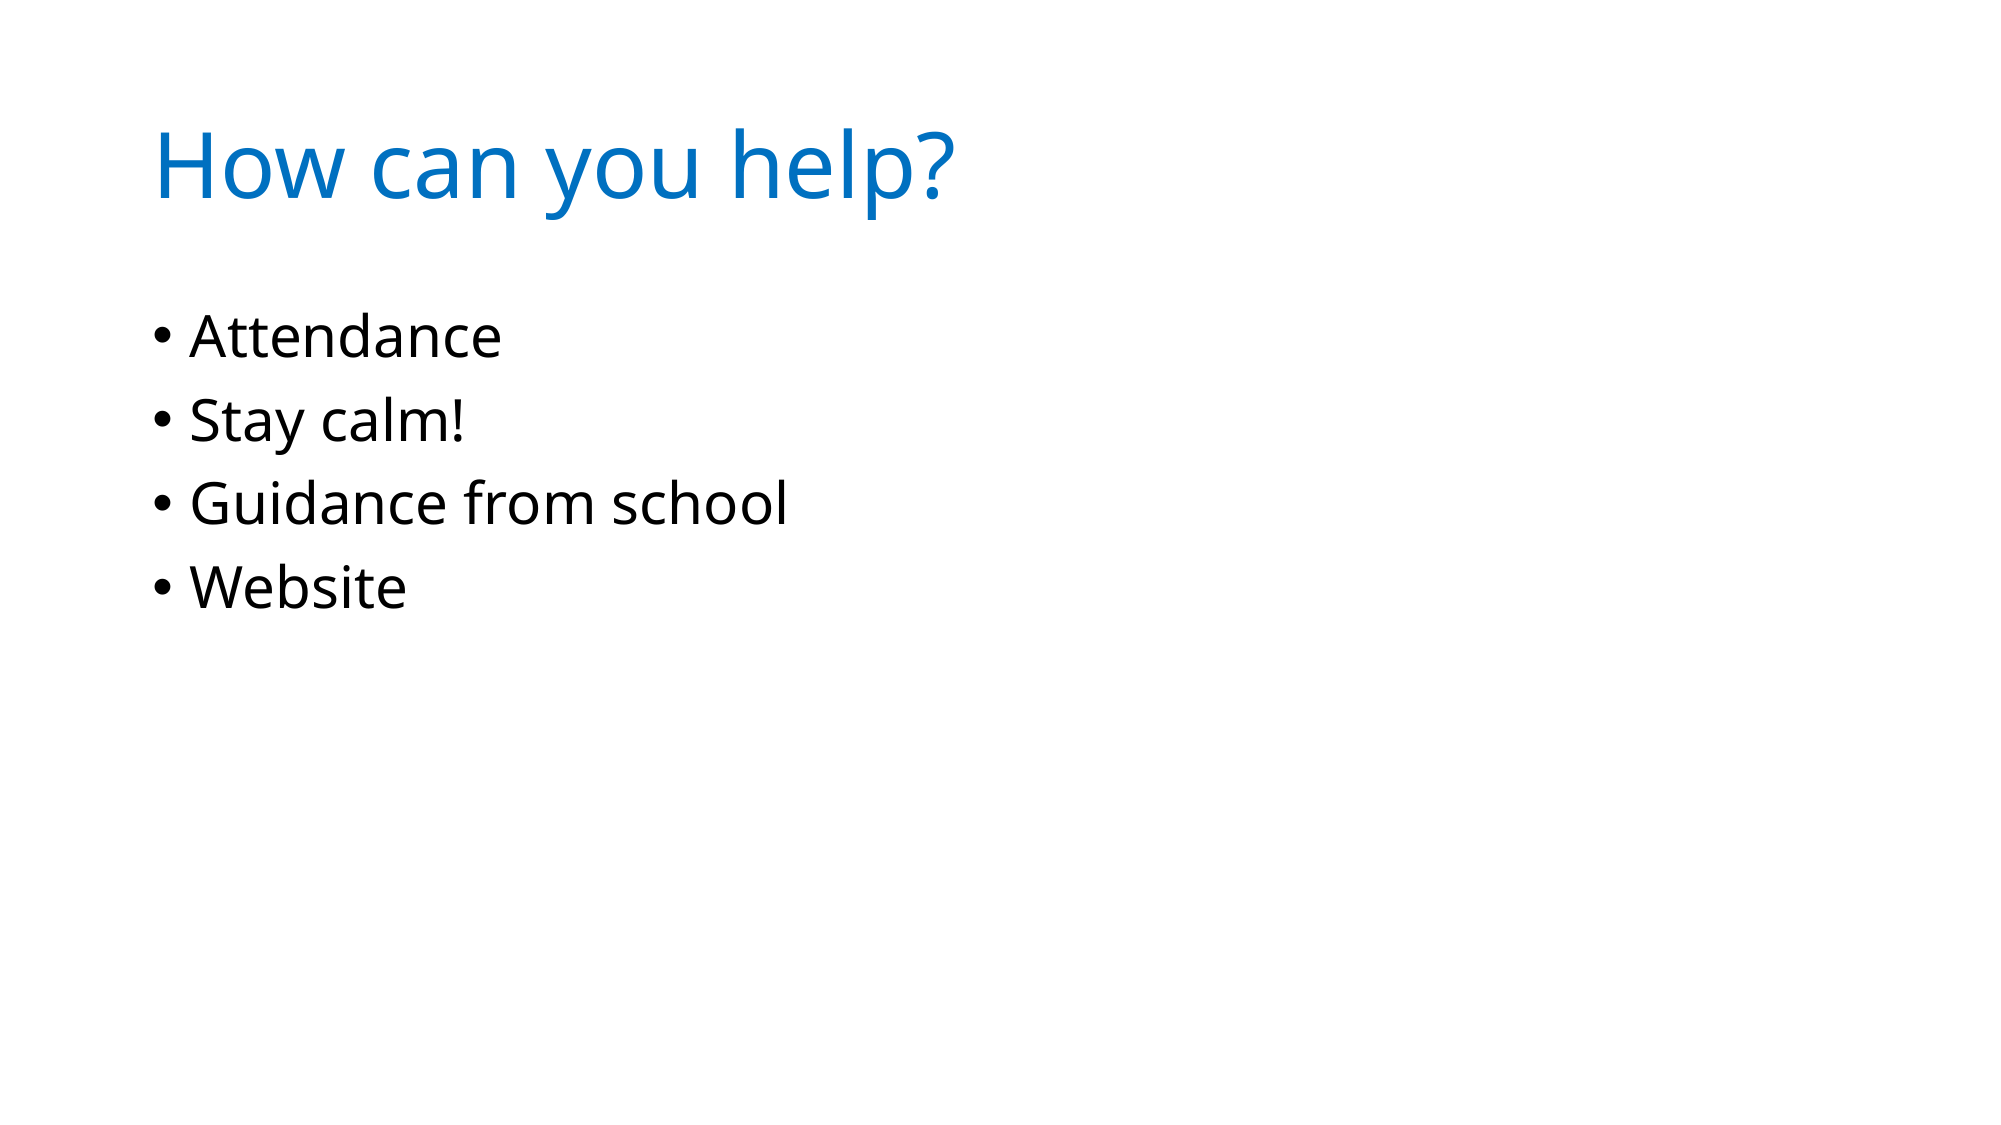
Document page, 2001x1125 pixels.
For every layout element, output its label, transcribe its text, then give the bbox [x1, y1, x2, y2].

list Attendance Stay calm! Guidance from school Website [137, 299, 1863, 1014]
title How can you help? [137, 59, 1863, 278]
